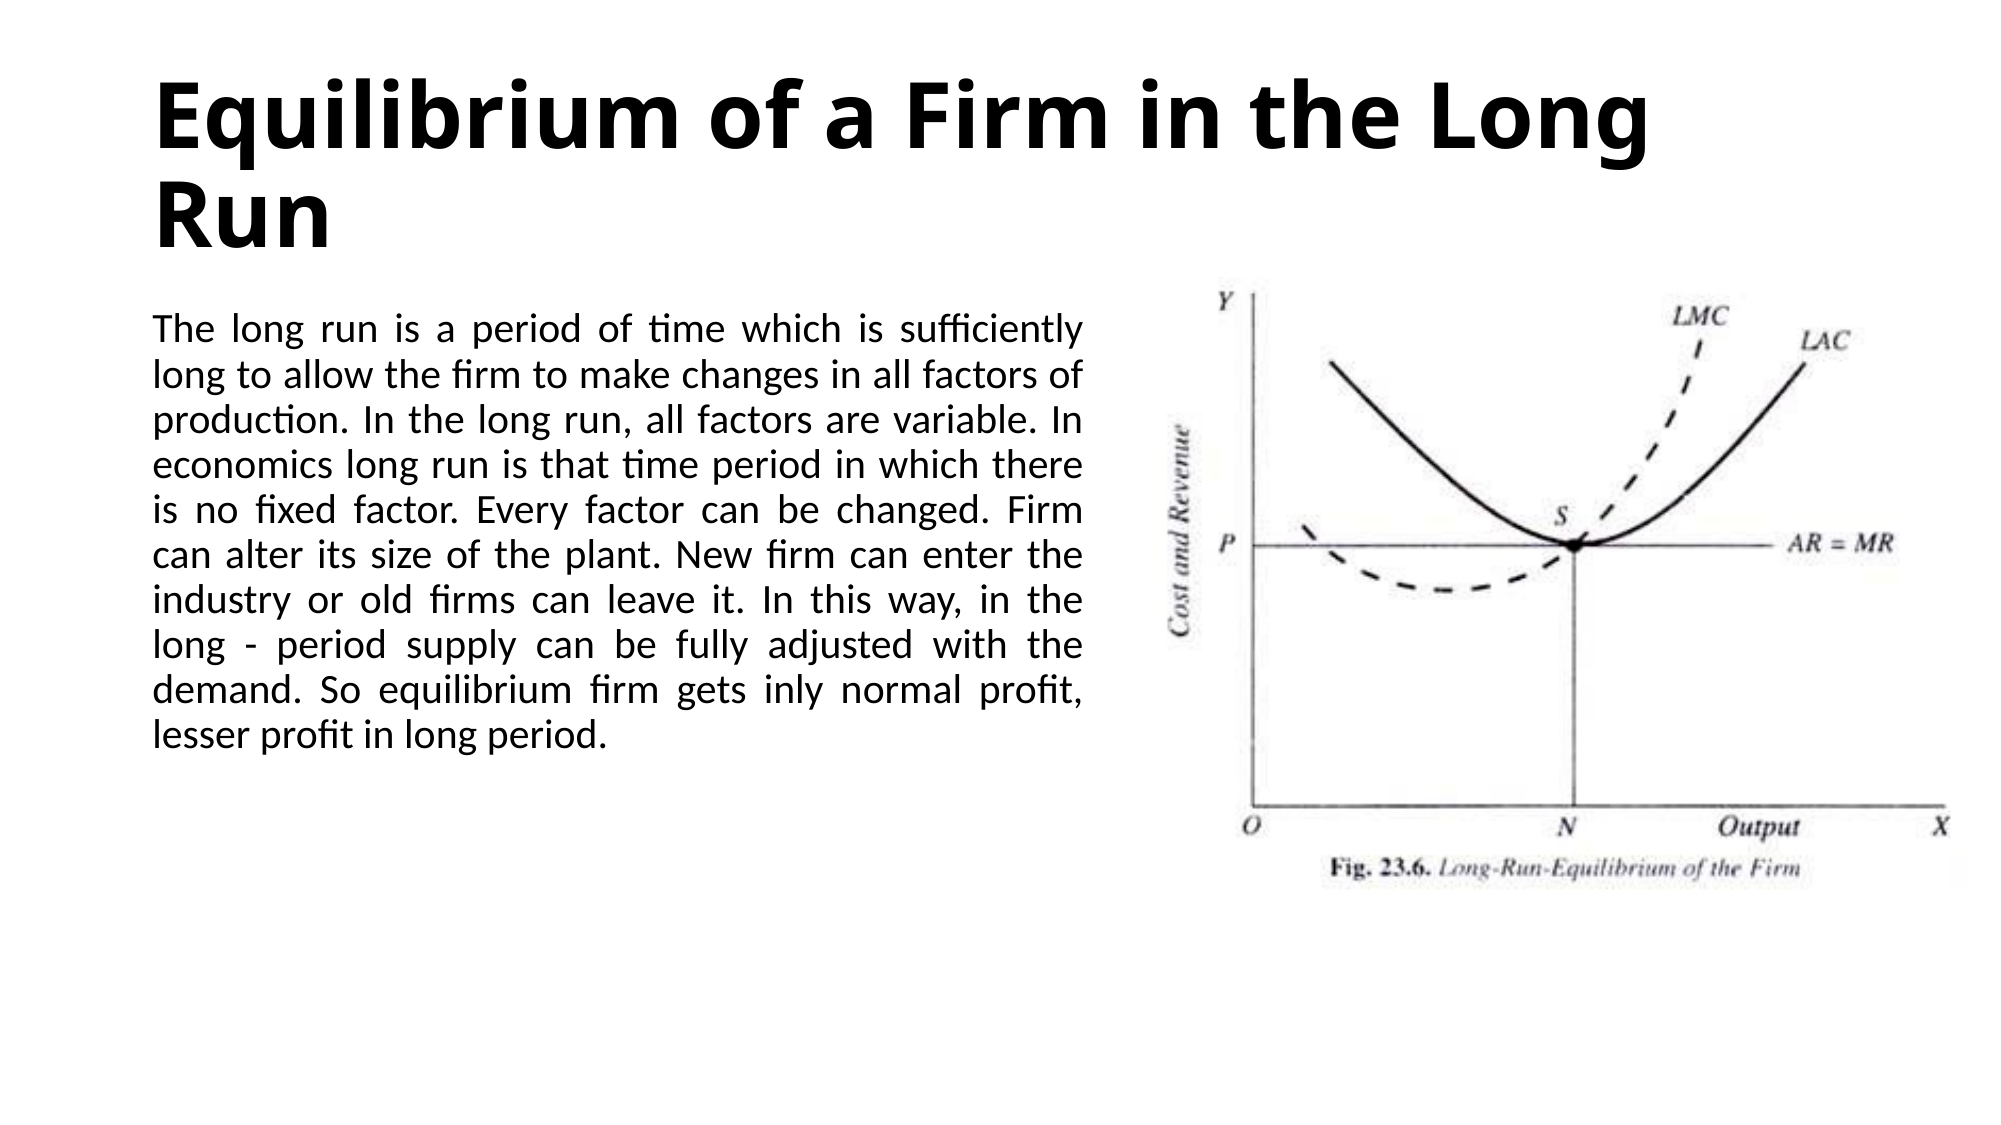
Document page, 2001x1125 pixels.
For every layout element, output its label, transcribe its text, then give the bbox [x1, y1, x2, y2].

picture [1151, 277, 1968, 894]
title Equilibrium of a Firm in the Long Run [137, 59, 1863, 278]
list The long run is a period of time which is sufficiently long to allow the firm to make changes in all factors of production. In the long run, all factors are variable. In economics long run is that time period in which there is no fixed factor. Every factor can be changed. Firm can alter its size of the plant. New firm can enter the industry or old firms can leave it. In this way, in the long - period supply can be fully adjusted with the demand. So equilibrium firm gets inly normal profit, lesser profit in long period. [137, 299, 1100, 1014]
